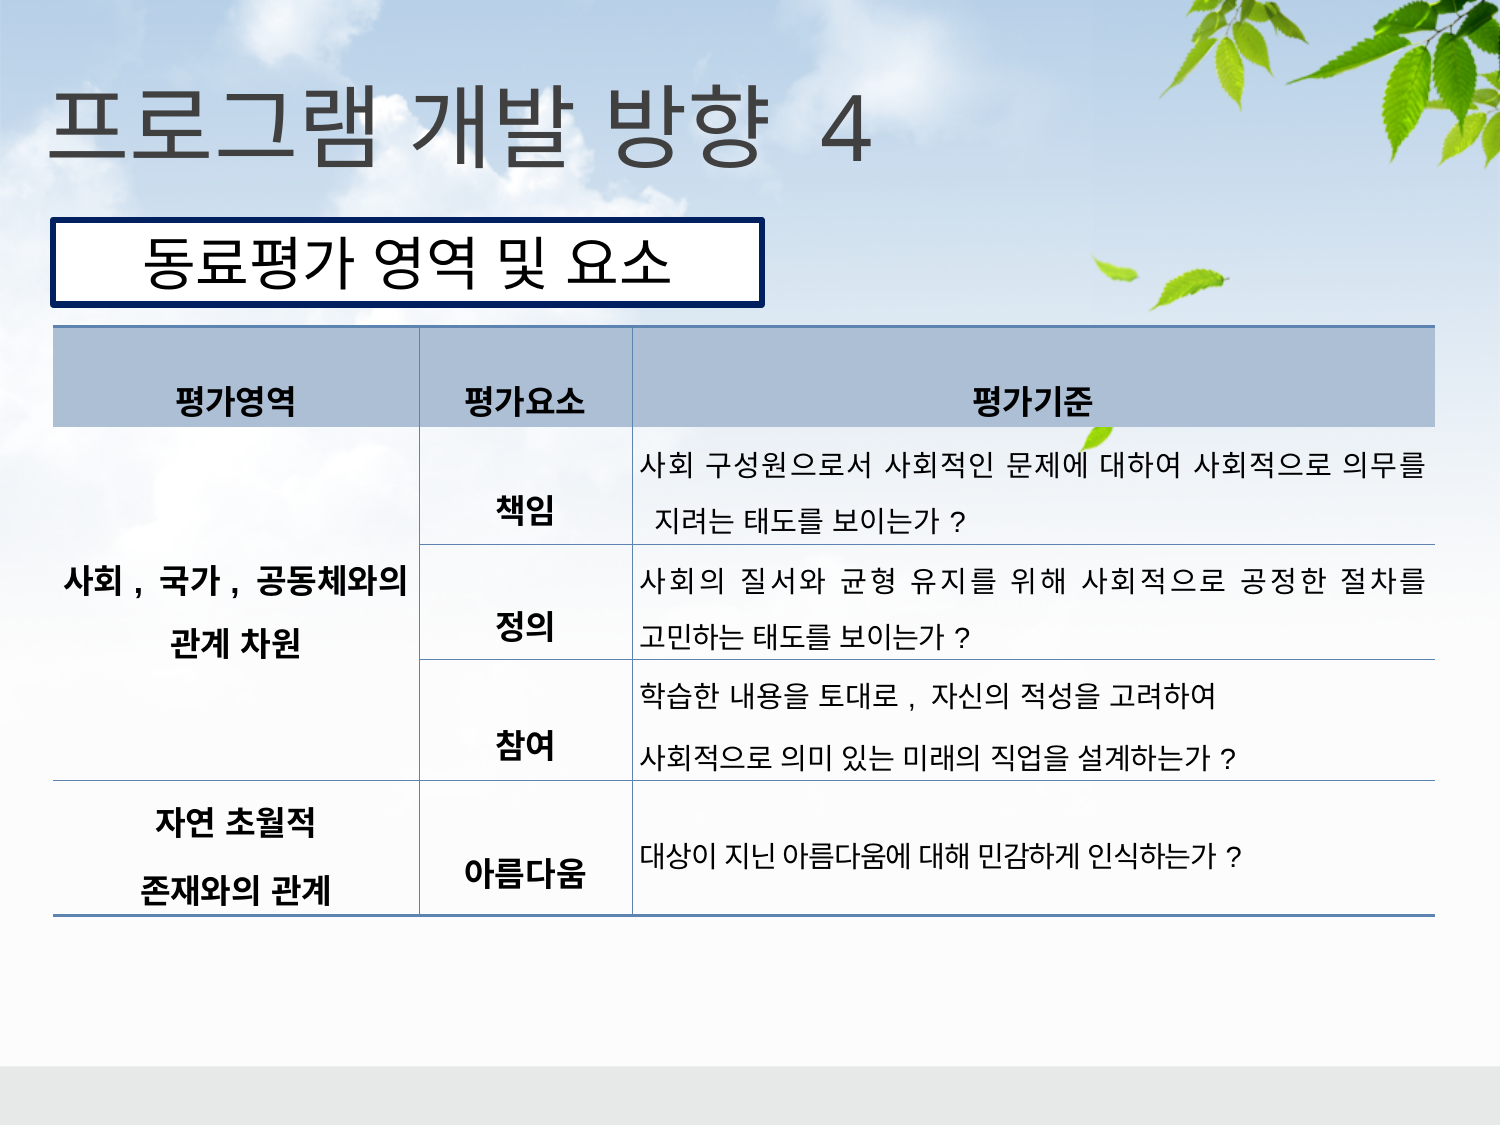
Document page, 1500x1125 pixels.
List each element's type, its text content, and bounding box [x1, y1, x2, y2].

table_cell 아름다움 [420, 781, 632, 914]
table_cell 자연 초월적 존재와의 관계 [53, 781, 419, 914]
table_cell 사회 구성원으로서 사회적인 문제에 대하여 사회적으로 의무를 지려는 태도를 보이는가? [633, 427, 1435, 544]
table_cell 대상이 지닌 아름다움에 대해 민감하게 인식하는가? [633, 781, 1435, 914]
table_cell 책임 [420, 427, 632, 544]
table_cell 사회의 질서와 균형 유지를 위해 사회적으로 공정한 절차를 고민하는 태도를 보이는가? [633, 545, 1435, 659]
table_cell 학습한 내용을 토대로, 자신의 적성을 고려하여 사회적으로 의미 있는 미래의 직업을 설계하는가? [633, 660, 1435, 780]
table_header 평가기준 [633, 328, 1435, 427]
text_box 동료평가 영역 및 요소 [53, 219, 762, 305]
table_header 평가요소 [420, 328, 632, 427]
text_box 프로그램 개발 방향 4 [30, 75, 1381, 219]
table_cell 정의 [420, 545, 632, 659]
table_header 평가영역 [53, 328, 419, 427]
table_cell 참여 [420, 660, 632, 780]
picture [0, 75, 1500, 1066]
text_box [0, 0, 1500, 75]
table_cell 사회, 국가, 공동체와의 관계 차원 [53, 427, 419, 780]
